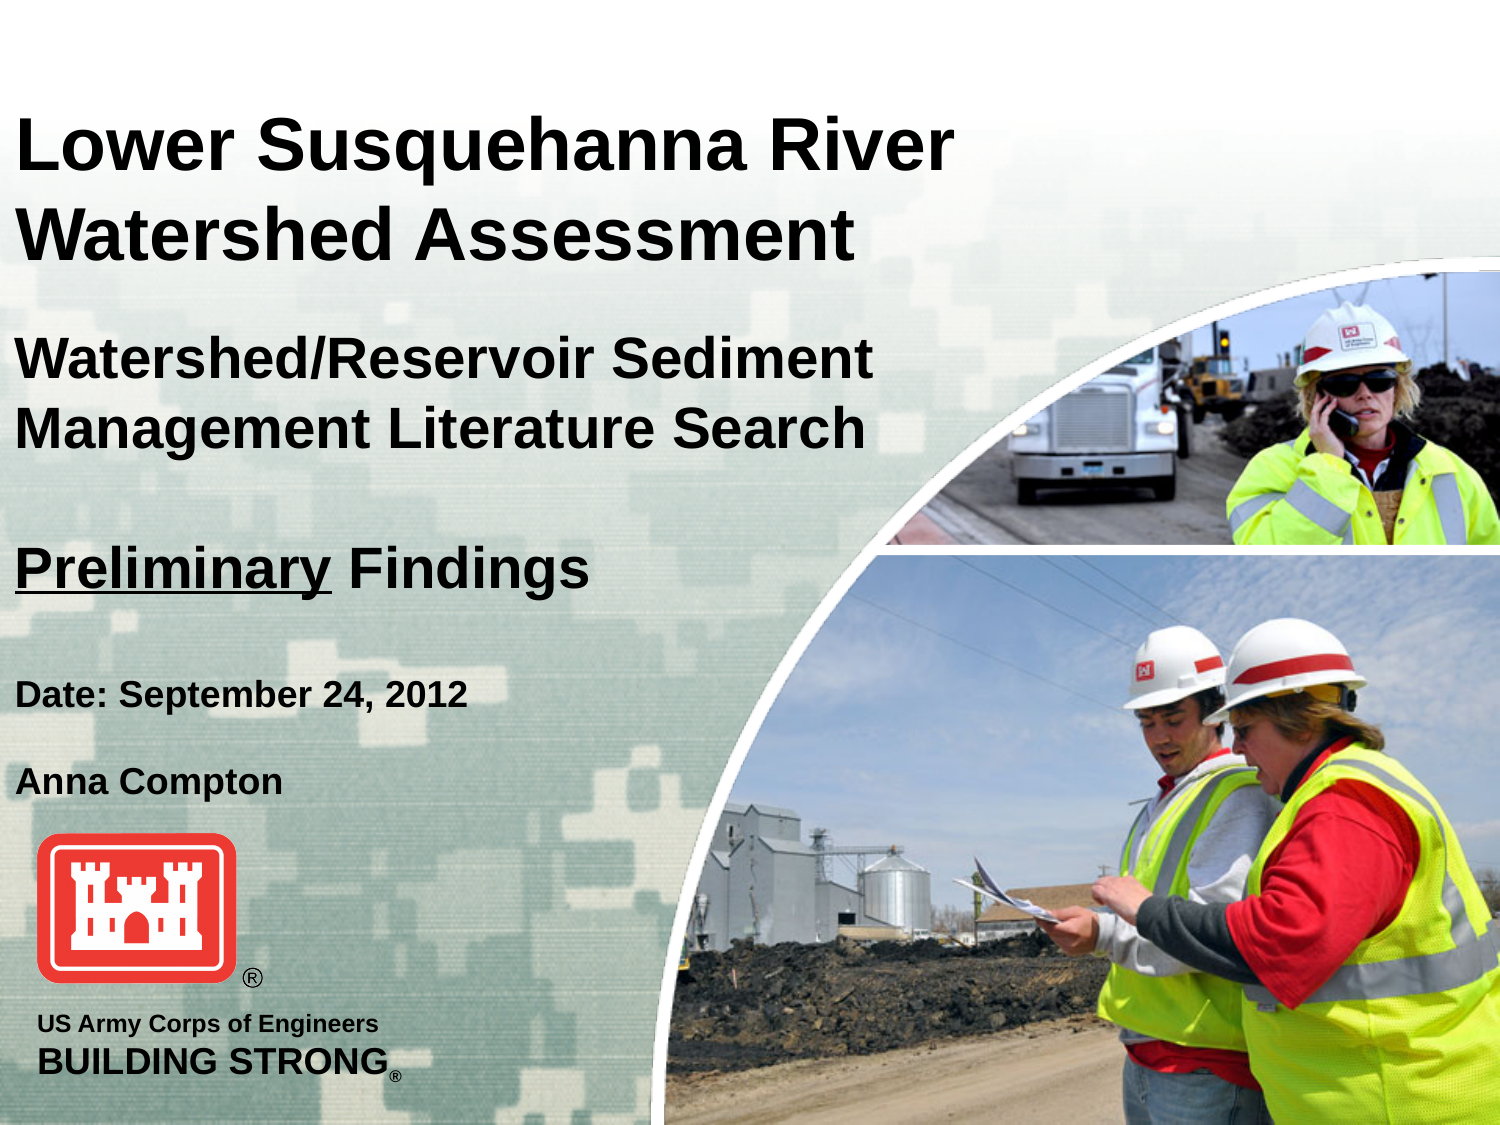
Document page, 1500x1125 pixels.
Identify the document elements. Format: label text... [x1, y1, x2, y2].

text_box Anna Compton [0, 749, 750, 810]
picture [0, 556, 1500, 1125]
title Lower Susquehanna River Watershed Assessment [0, 99, 1276, 342]
picture [0, 0, 1500, 544]
text_box Watershed/Reservoir Sediment Management Literature Search Preliminary Findings [0, 312, 975, 608]
text_box Date: September 24, 2012 [0, 662, 750, 723]
